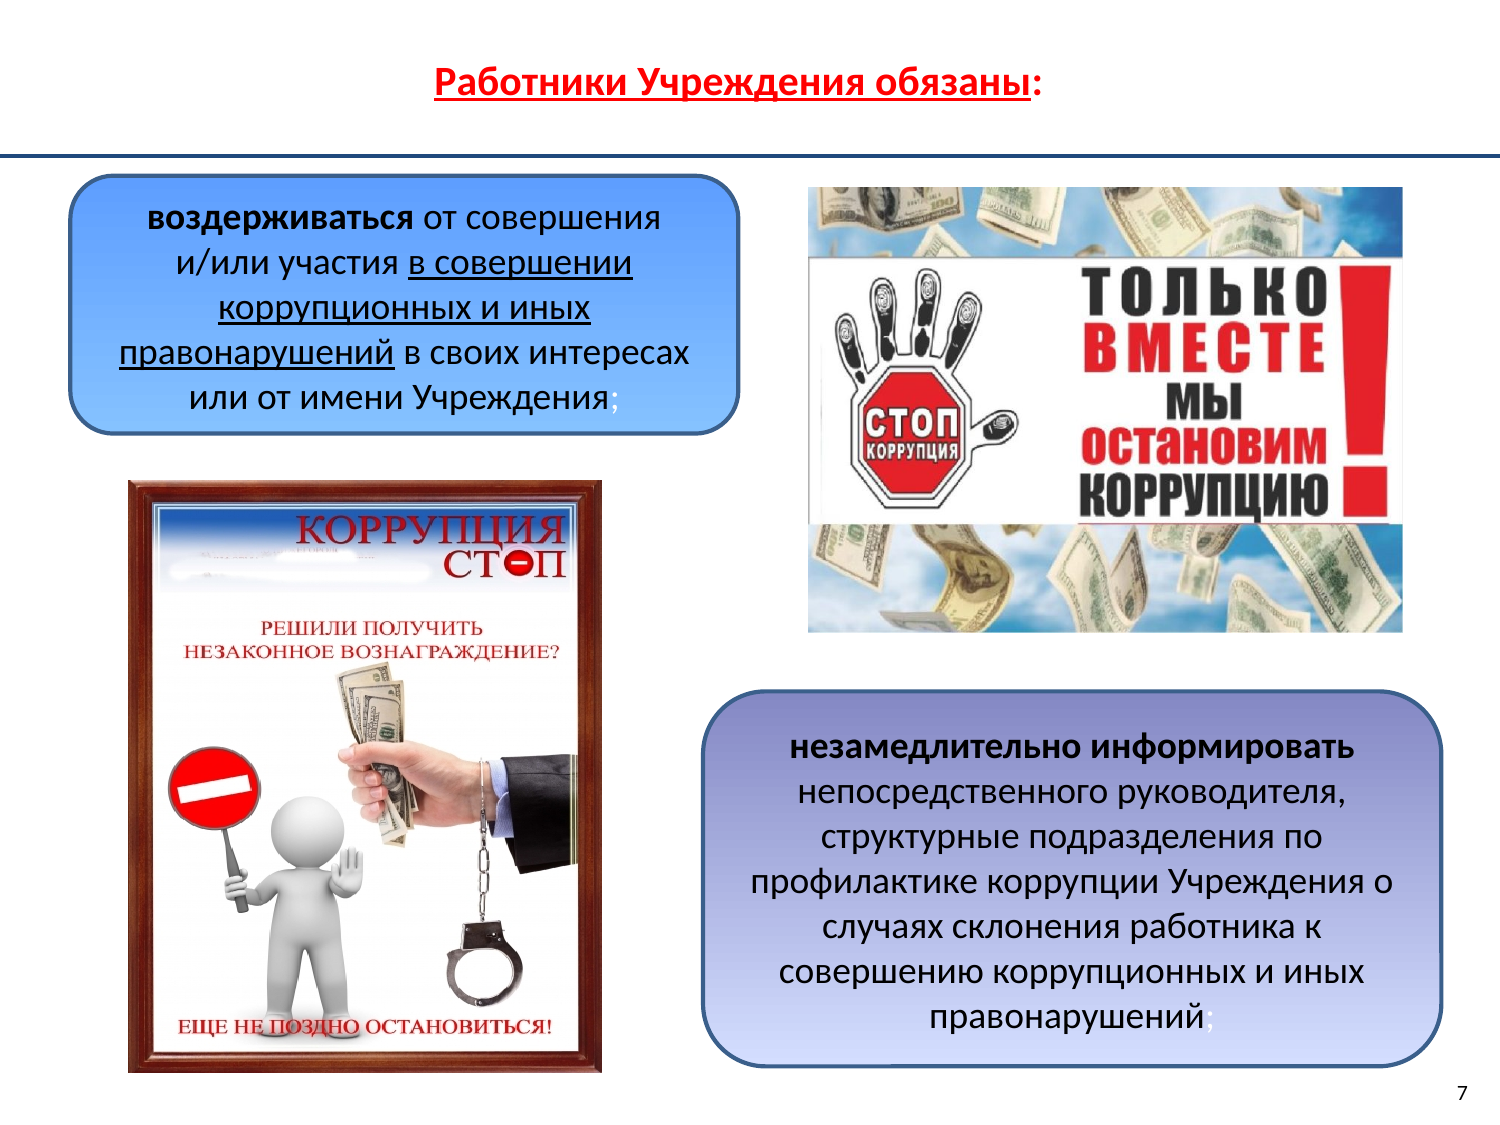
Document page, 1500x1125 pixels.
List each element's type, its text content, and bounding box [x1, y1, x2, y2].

text_box незамедлительно информировать непосредственного руководителя, структурные подразделения по профилактике коррупции Учреждения о случаях склонения работника к совершению коррупционных и иных правонарушений; [700, 689, 1444, 1069]
picture [128, 480, 602, 1073]
picture [808, 187, 1403, 634]
text_box Работники Учреждения обязаны: [0, 46, 1489, 112]
text_box воздерживаться от совершения и/или участия в совершении коррупционных и иных правонарушений в своих интересах или от имени Учреждения; [68, 173, 741, 436]
